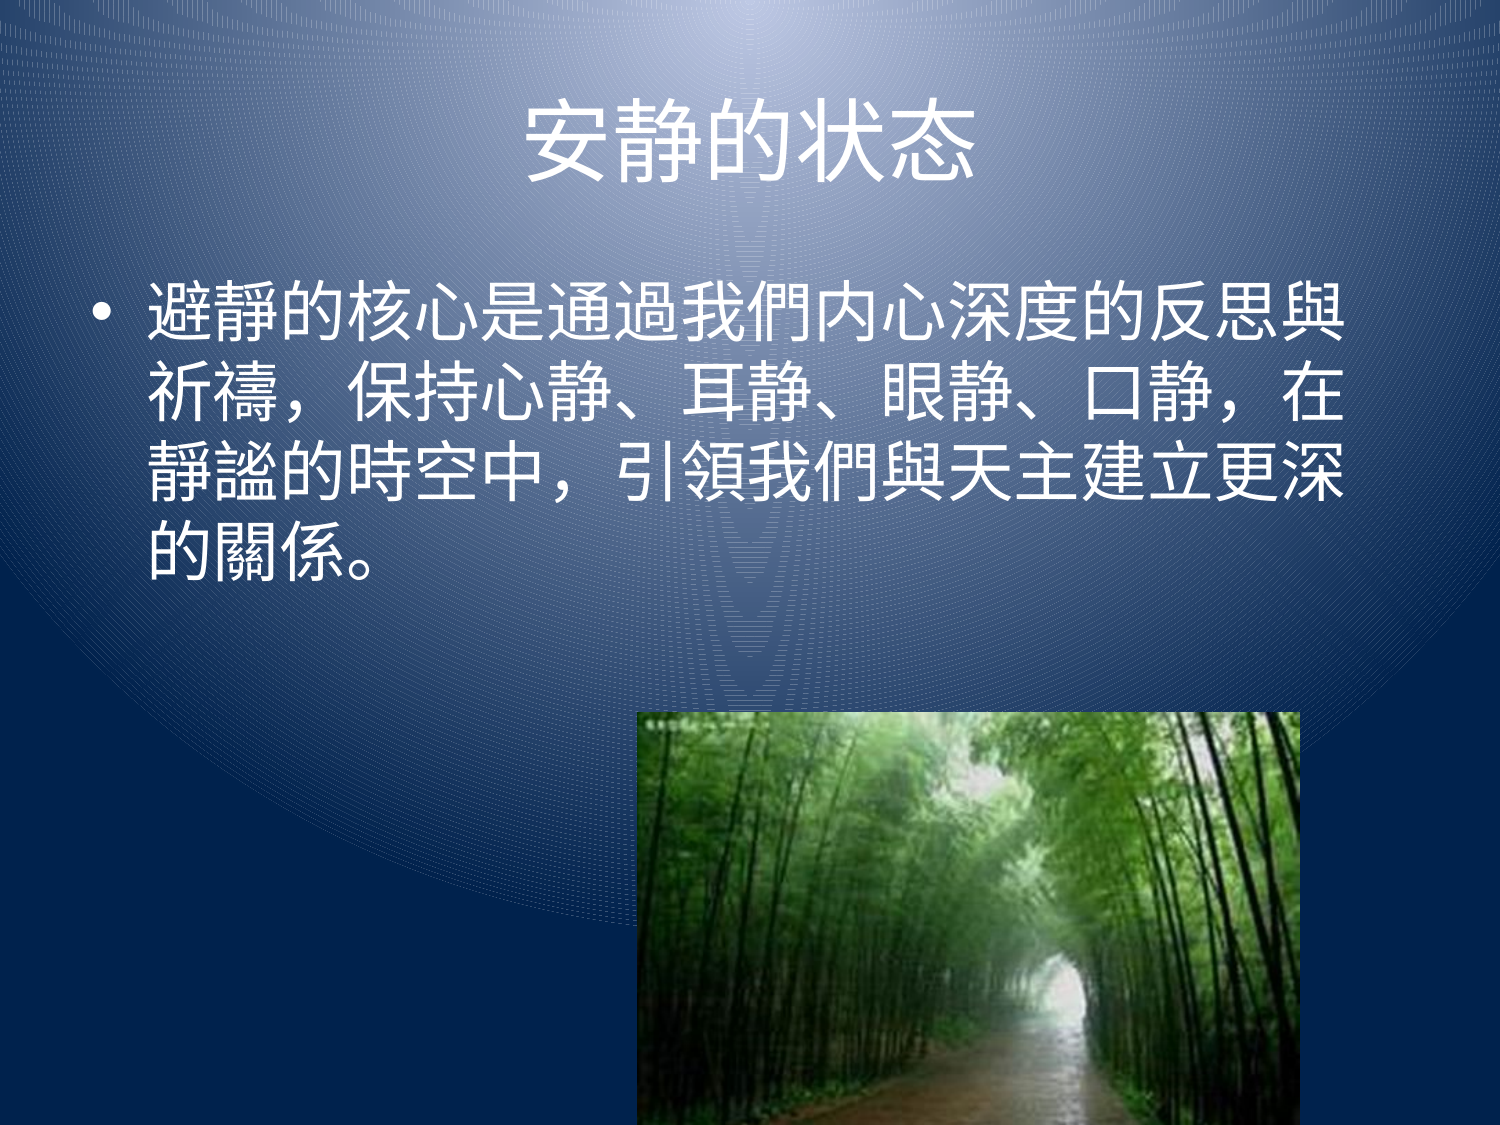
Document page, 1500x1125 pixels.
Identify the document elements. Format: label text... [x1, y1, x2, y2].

title 安静的状态 [75, 45, 1425, 233]
list 避靜的核心是通過我們内心深度的反思與祈禱，保持心静、耳静、眼静、口静，在靜謐的時空中，引領我們與天主建立更深的關係。 [75, 262, 1425, 1005]
picture [637, 712, 1301, 1125]
